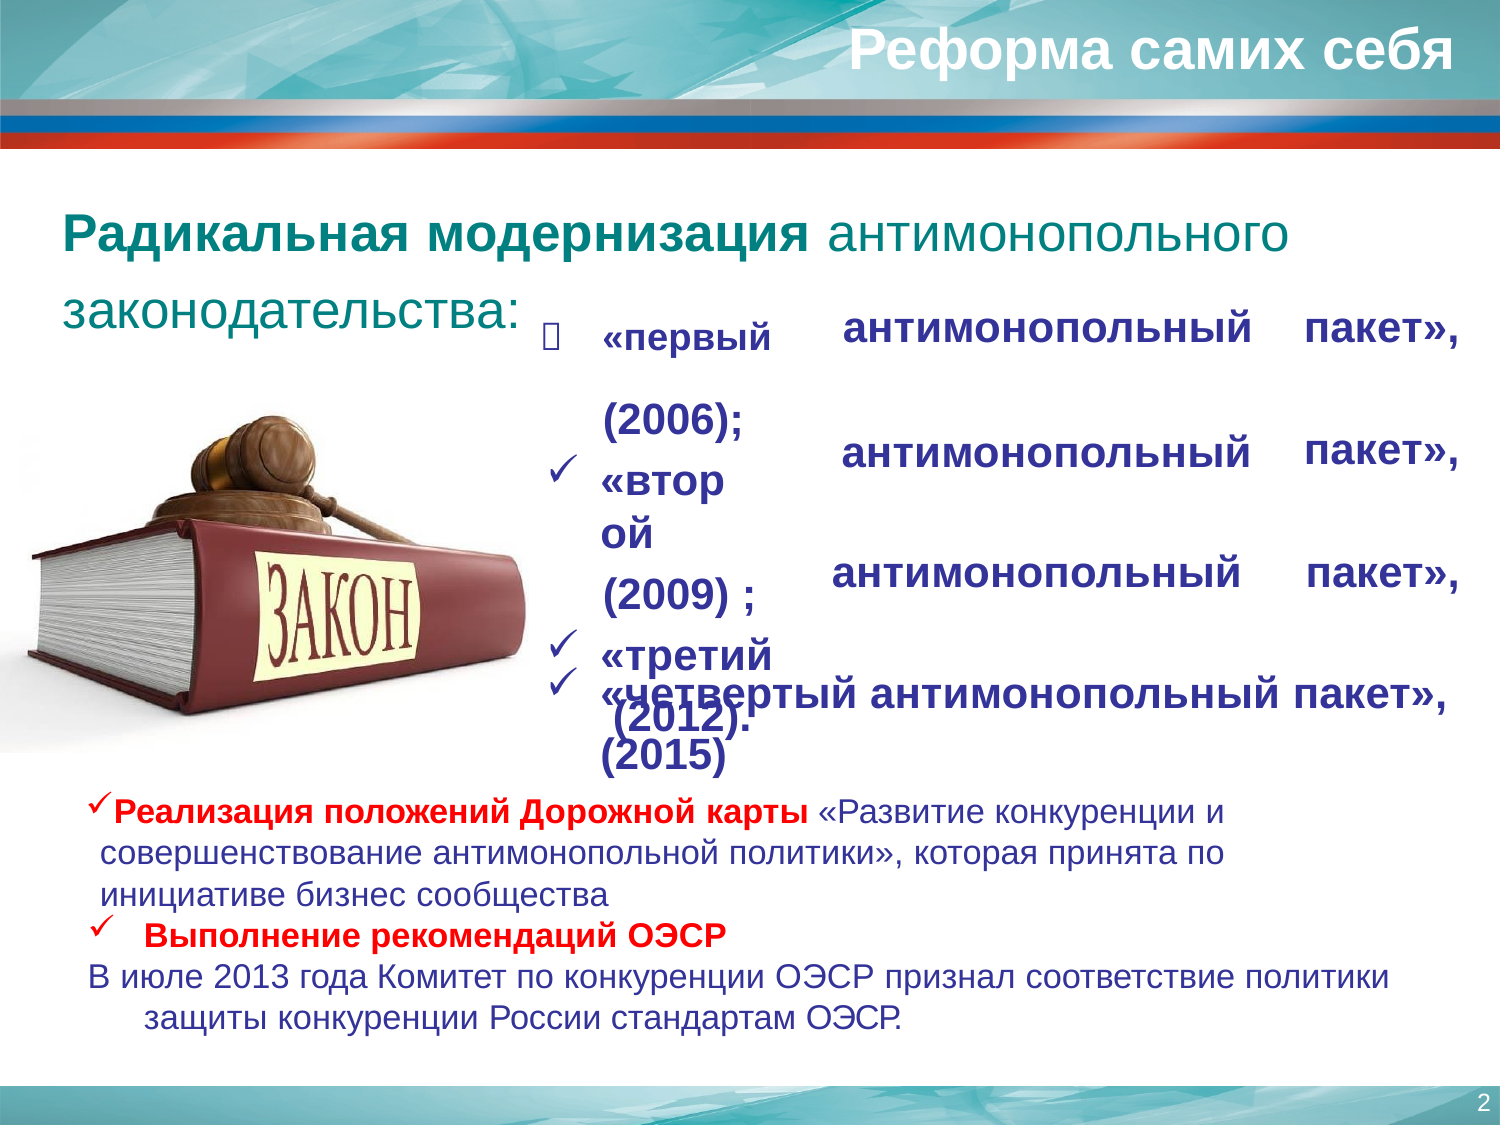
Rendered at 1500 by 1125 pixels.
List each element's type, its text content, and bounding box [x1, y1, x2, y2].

text_box антимонопольный пакет», [829, 543, 1462, 596]
text_box Реформа самих себя [0, 27, 1471, 103]
text_box антимонопольный [839, 423, 1257, 477]
text_box Радикальная модернизация антимонопольного [60, 198, 1299, 263]
picture [0, 0, 1500, 149]
text_box пакет», [1301, 421, 1462, 474]
text_box пакет», [1301, 298, 1462, 352]
text_box законодательства:  «первый (2006); «второй (2009) ; «третий (2012). [60, 263, 798, 656]
picture [0, 1086, 1155, 1125]
slide_number 2 [1155, 1079, 1500, 1125]
text_box «четвертый антимонопольный пакет», (2015) Реализация положений Дорожной карты «Развитие конкуренции и совершенствование антимонопольной политики», которая принята по инициативе бизнес сообщества Выполнение рекомендаций ОЭСР В июле 2013 года Комитет по конкуренции ОЭСР признал соответствие политики защиты конкуренции России стандартам ОЭСР. [85, 656, 1462, 1037]
text_box антимонопольный [840, 298, 1258, 352]
text_box [0, 366, 551, 753]
